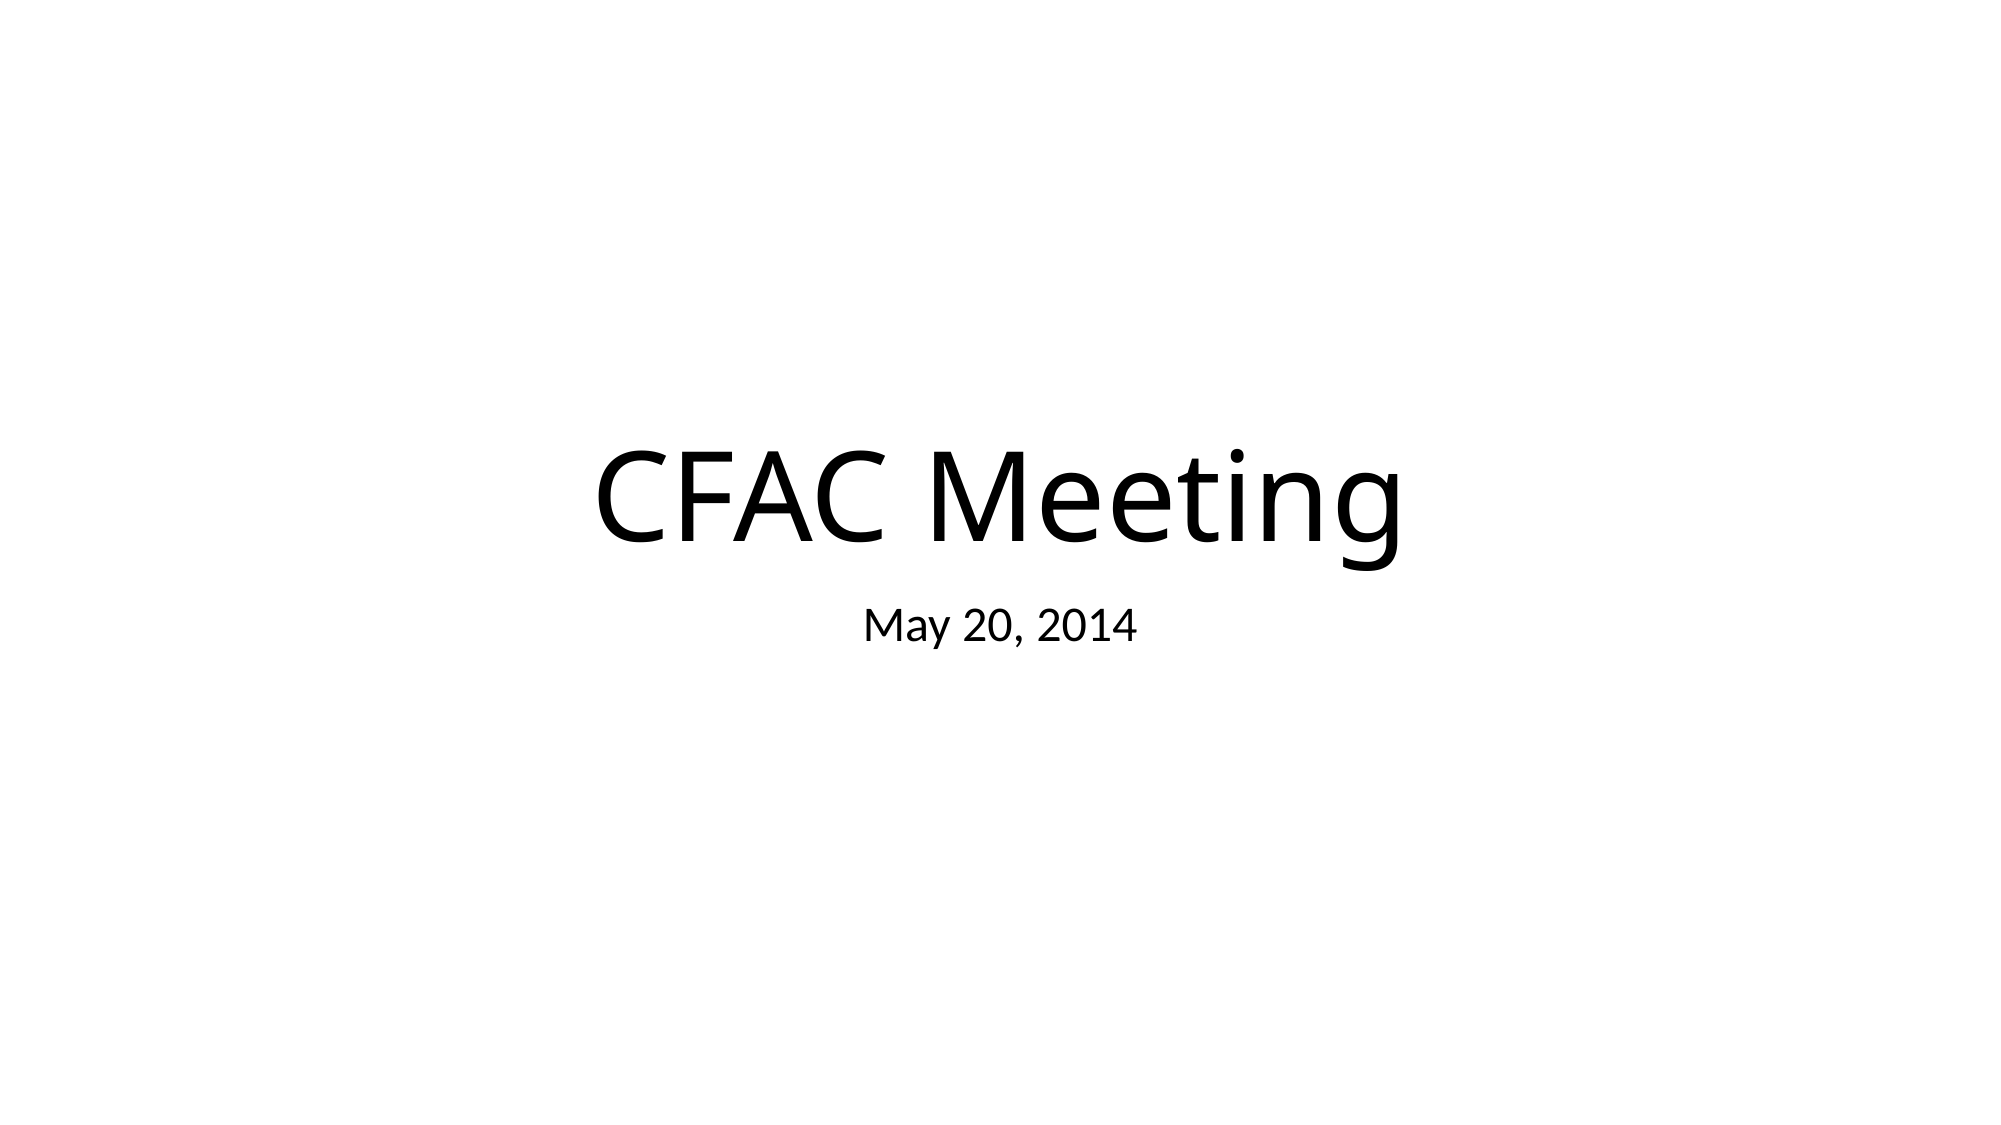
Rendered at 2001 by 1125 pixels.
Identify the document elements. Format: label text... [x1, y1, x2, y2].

title CFAC Meeting [249, 184, 1750, 576]
subtitle May 20, 2014 [249, 590, 1750, 863]
